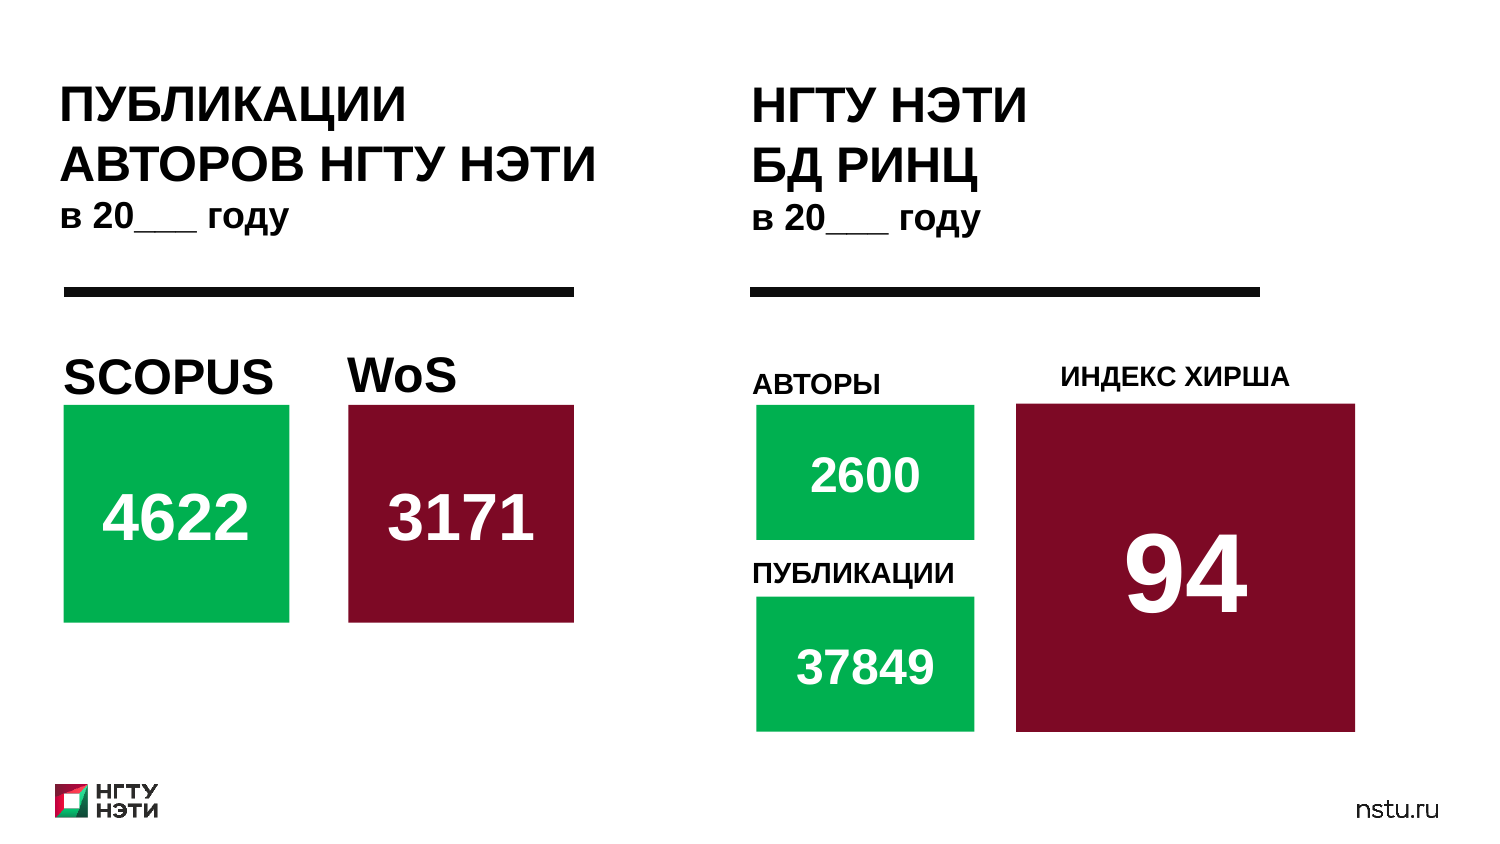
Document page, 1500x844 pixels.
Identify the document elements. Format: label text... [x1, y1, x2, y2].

picture [55, 784, 158, 818]
text_box ПУБЛИКАЦИИ [737, 546, 992, 657]
text_box ПУБЛИКАЦИИ АВТОРОВ НГТУ НЭТИ в 20___ году [44, 43, 647, 264]
text_box 2600 [755, 404, 975, 541]
text_box WoS [332, 335, 538, 471]
text_box 94 [1015, 403, 1356, 733]
text_box НГТУ НЭТИ БД РИНЦ в 20___ году [736, 65, 1235, 229]
text_box ИНДЕКС ХИРША [1045, 351, 1306, 434]
picture [1357, 800, 1438, 818]
text_box 4622 [63, 473, 290, 624]
text_box SCOPUS [49, 337, 290, 473]
text_box 3171 [347, 404, 575, 624]
text_box АВТОРЫ [737, 357, 908, 468]
text_box 37849 [755, 657, 975, 733]
